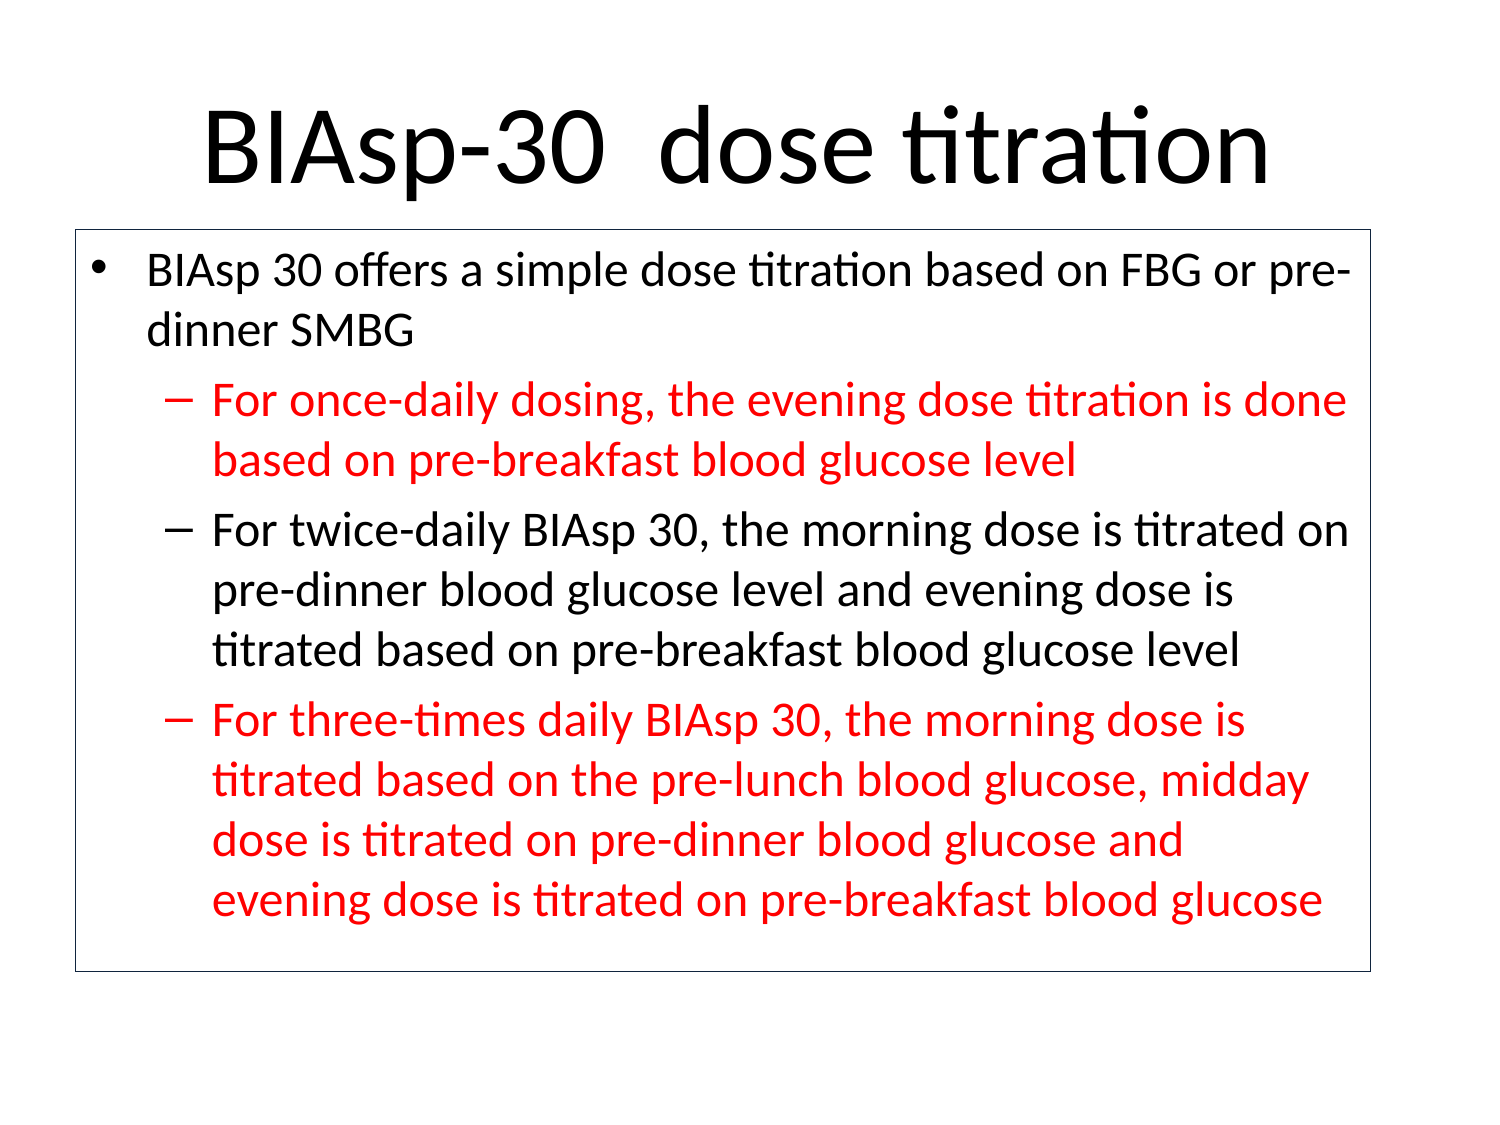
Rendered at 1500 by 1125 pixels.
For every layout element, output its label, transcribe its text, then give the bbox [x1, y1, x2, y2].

list BIAsp 30 offers a simple dose titration based on FBG or pre-dinner SMBG For once-daily dosing, the evening dose titration is done based on pre-breakfast blood glucose level For twice-daily BIAsp 30, the morning dose is titrated on pre-dinner blood glucose level and evening dose is titrated based on pre-breakfast blood glucose level For three-times daily BIAsp 30, the morning dose is titrated based on the pre-lunch blood glucose, midday dose is titrated on pre-dinner blood glucose and evening dose is titrated on pre-breakfast blood glucose [75, 229, 1371, 972]
title BIAsp-30 dose titration [75, 45, 1425, 233]
